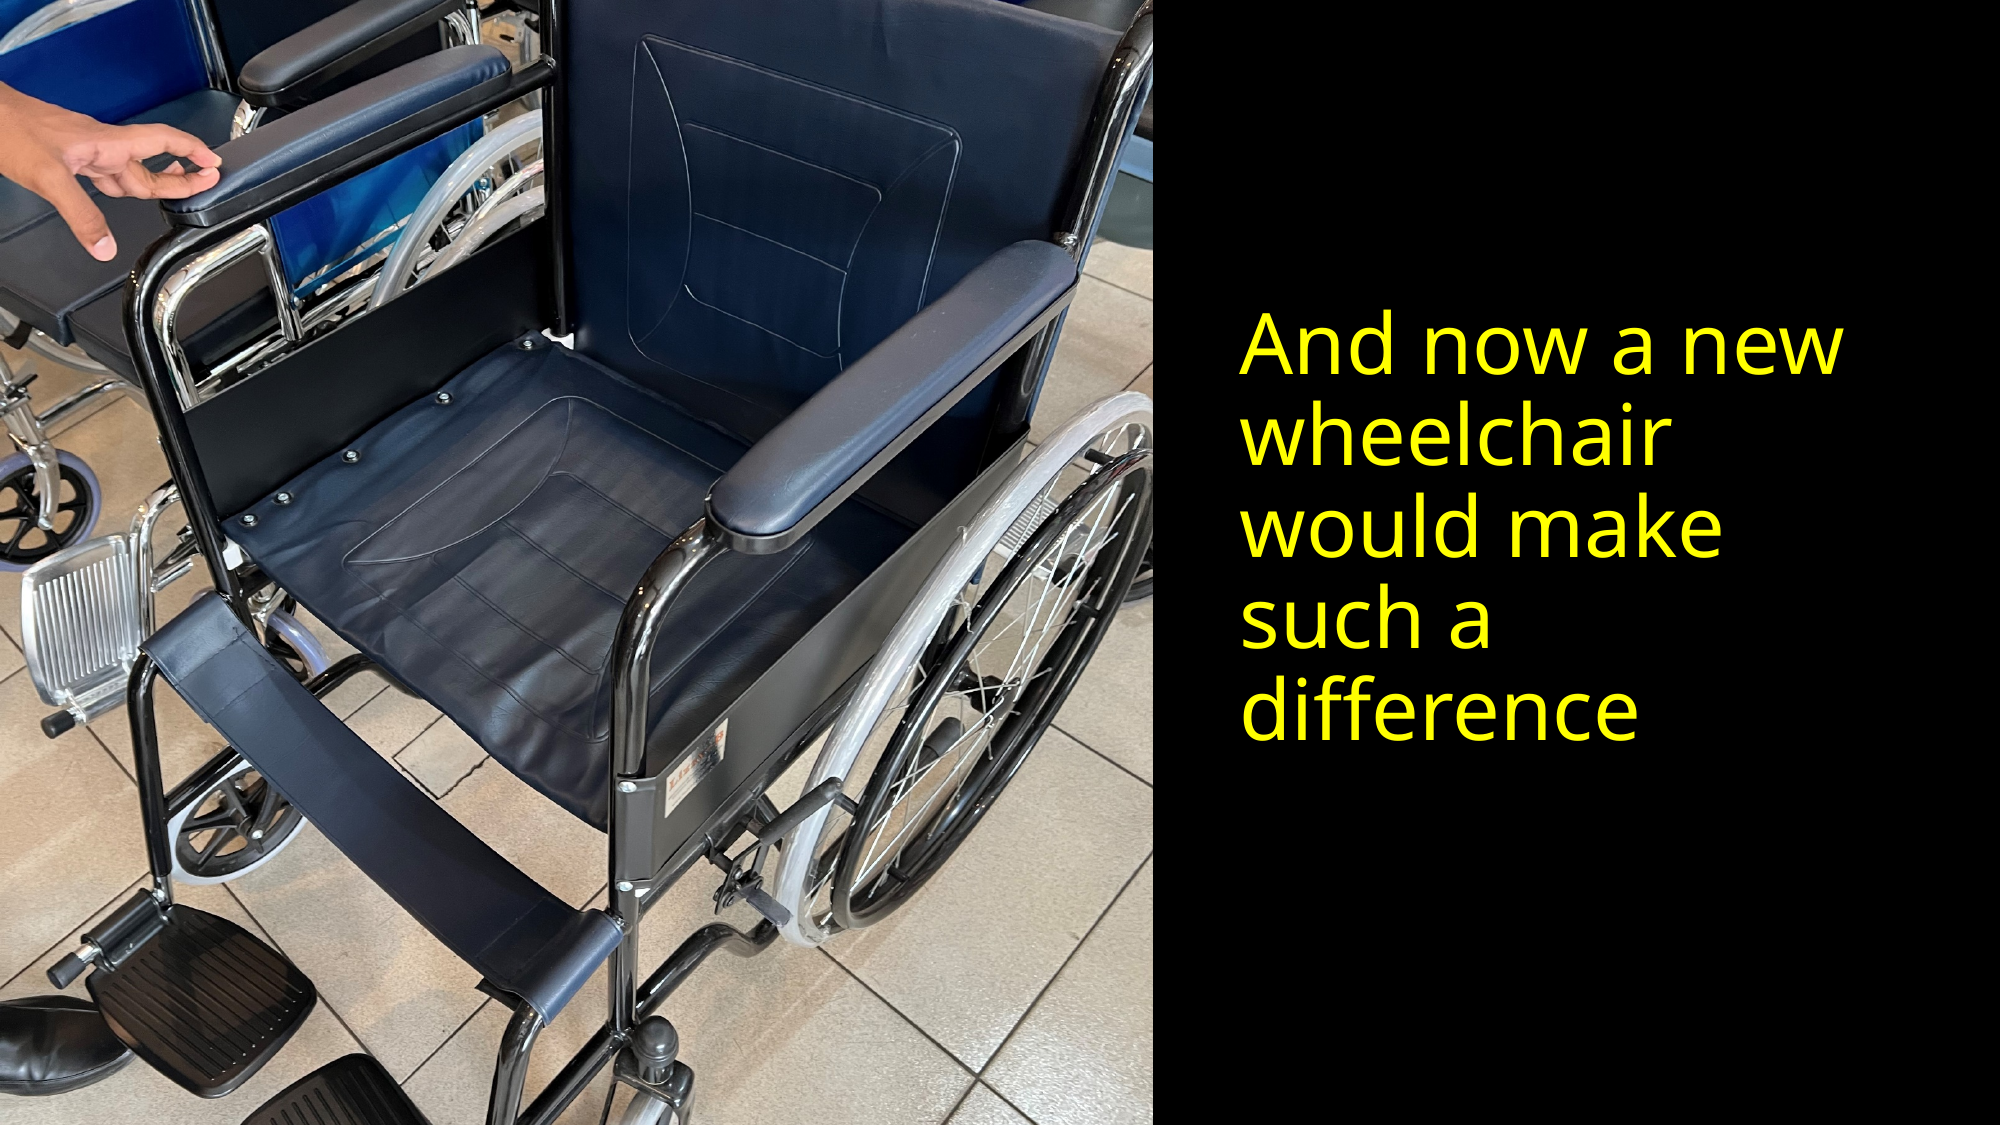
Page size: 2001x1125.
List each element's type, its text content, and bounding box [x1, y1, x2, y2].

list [0, 0, 1153, 1125]
title And now a new wheelchair would make such a difference [1224, 292, 1895, 767]
